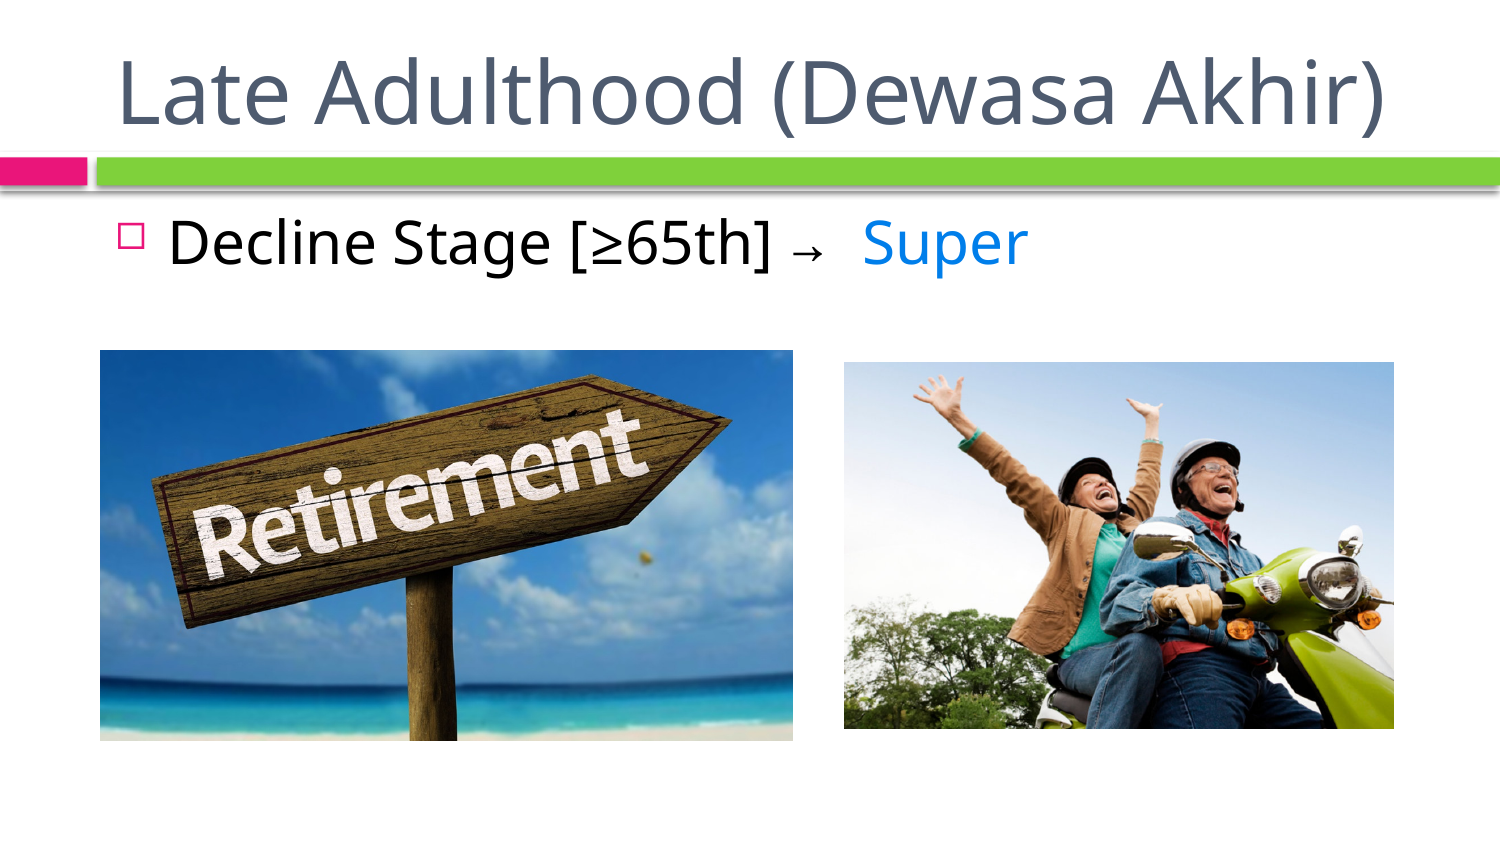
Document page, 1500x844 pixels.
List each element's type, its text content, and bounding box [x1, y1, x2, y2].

picture [100, 350, 793, 741]
picture [844, 362, 1394, 730]
title Late Adulthood (Dewasa Akhir) [100, 28, 1438, 150]
list Decline Stage [≥65th] → Super [100, 196, 1438, 750]
